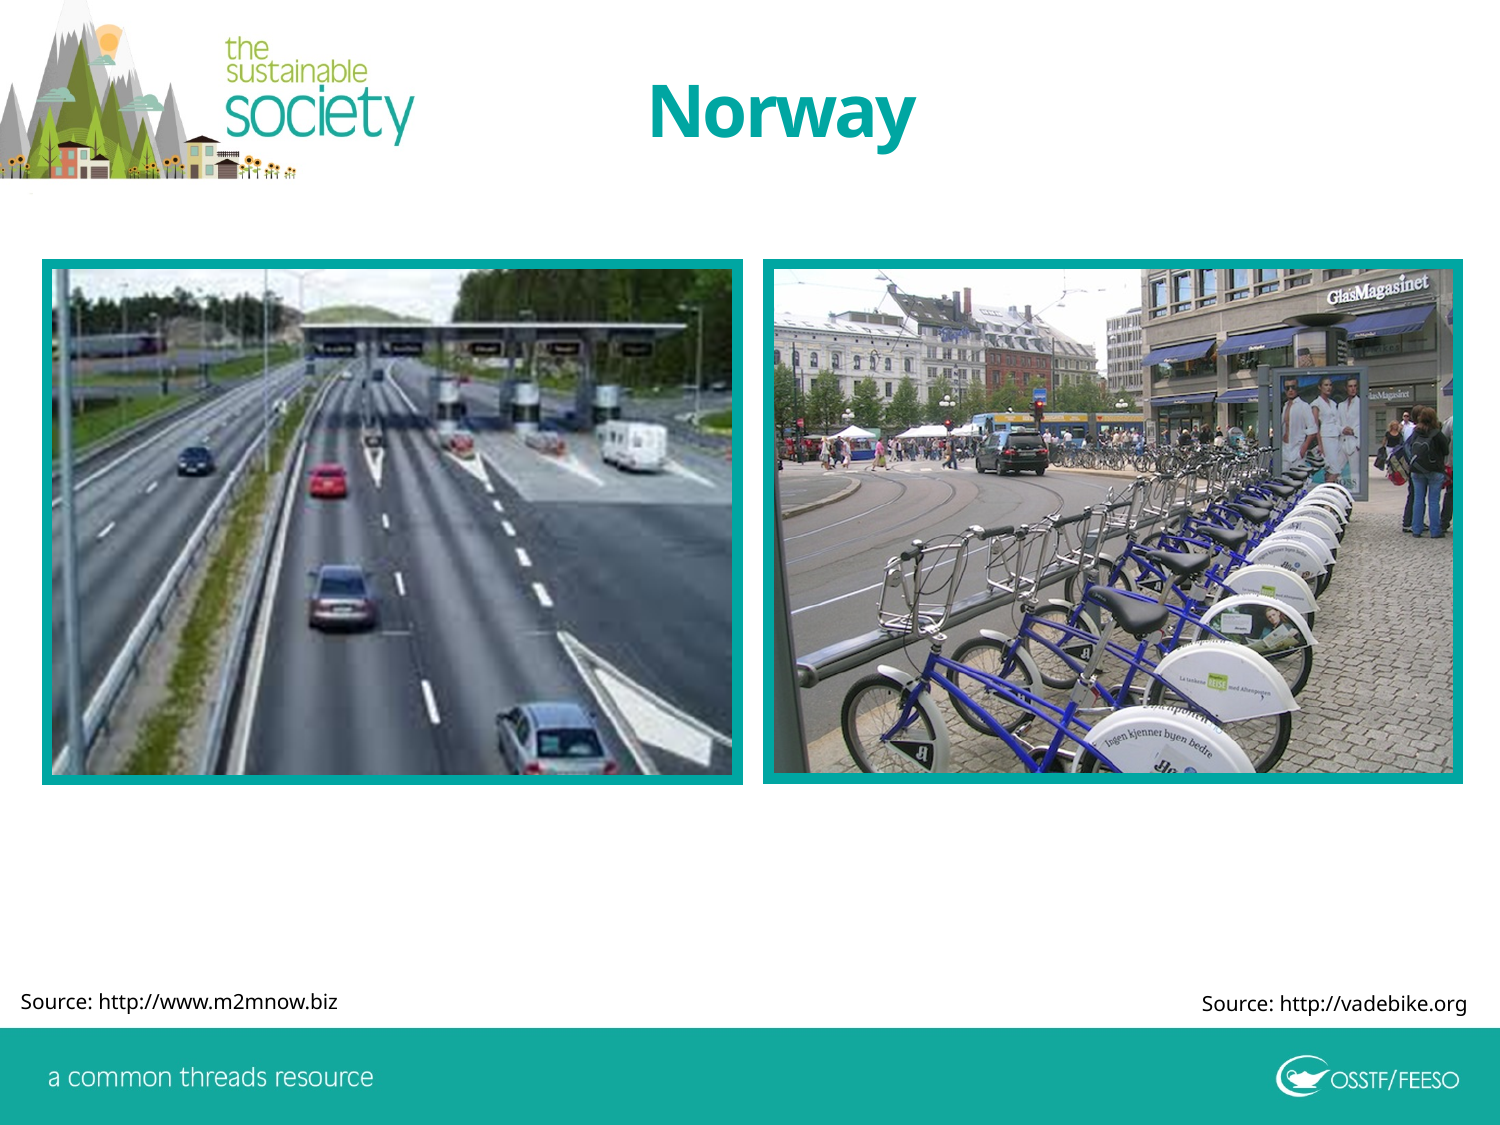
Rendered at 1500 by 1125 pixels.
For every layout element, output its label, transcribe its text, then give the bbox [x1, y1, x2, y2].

picture [0, 0, 1500, 1125]
text_box Norway [631, 78, 1500, 173]
text_box Source: http://www.m2mnow.biz [5, 980, 750, 1021]
text_box Source: http://vadebike.org [1187, 982, 1500, 1023]
